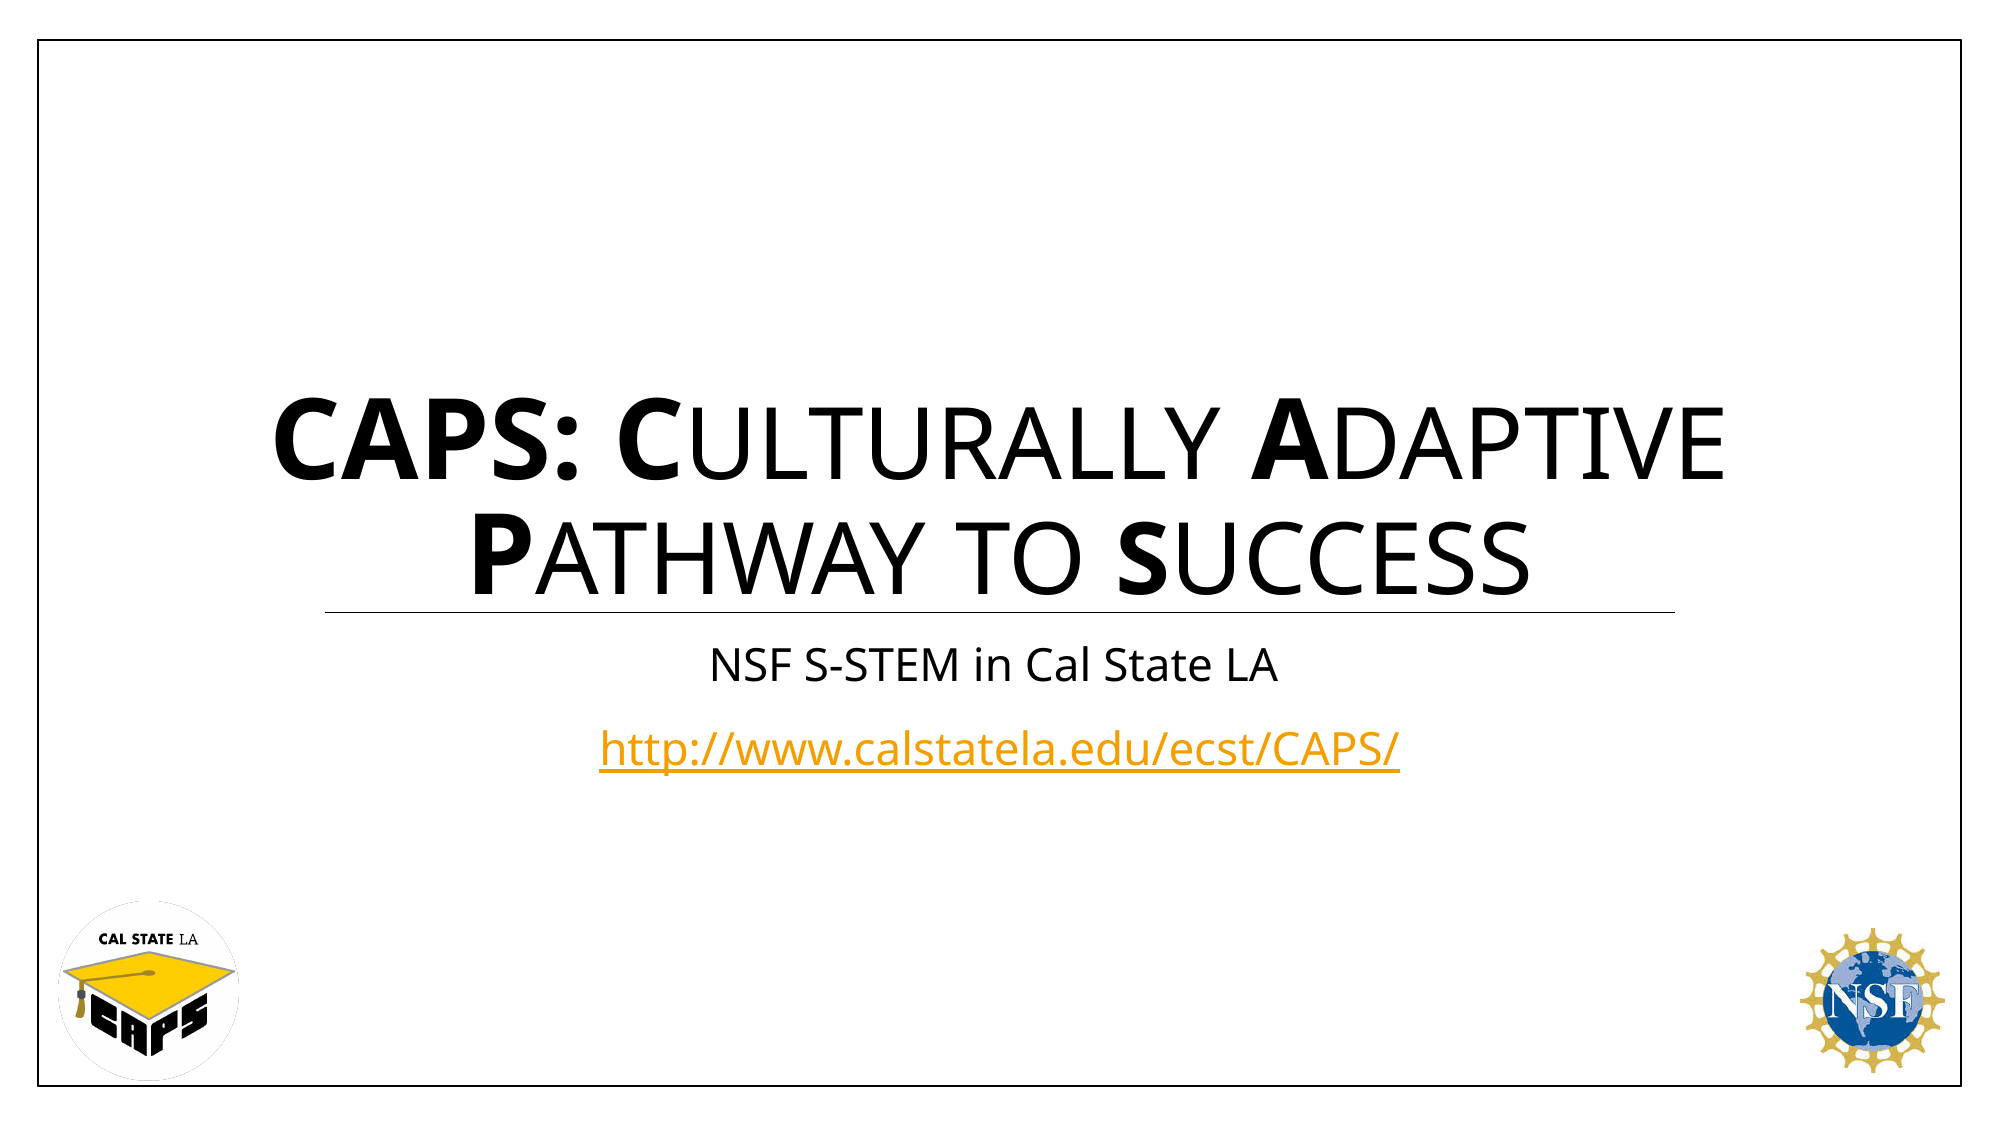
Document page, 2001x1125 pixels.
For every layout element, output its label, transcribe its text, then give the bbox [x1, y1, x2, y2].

subtitle NSF S-STEM in Cal State LA http://www.calstatela.edu/ecst/CAPS/ [280, 634, 1719, 863]
picture [58, 901, 239, 1081]
title CAPS: Culturally Adaptive Pathway to Success [182, 144, 1818, 625]
picture [1800, 928, 1945, 1073]
